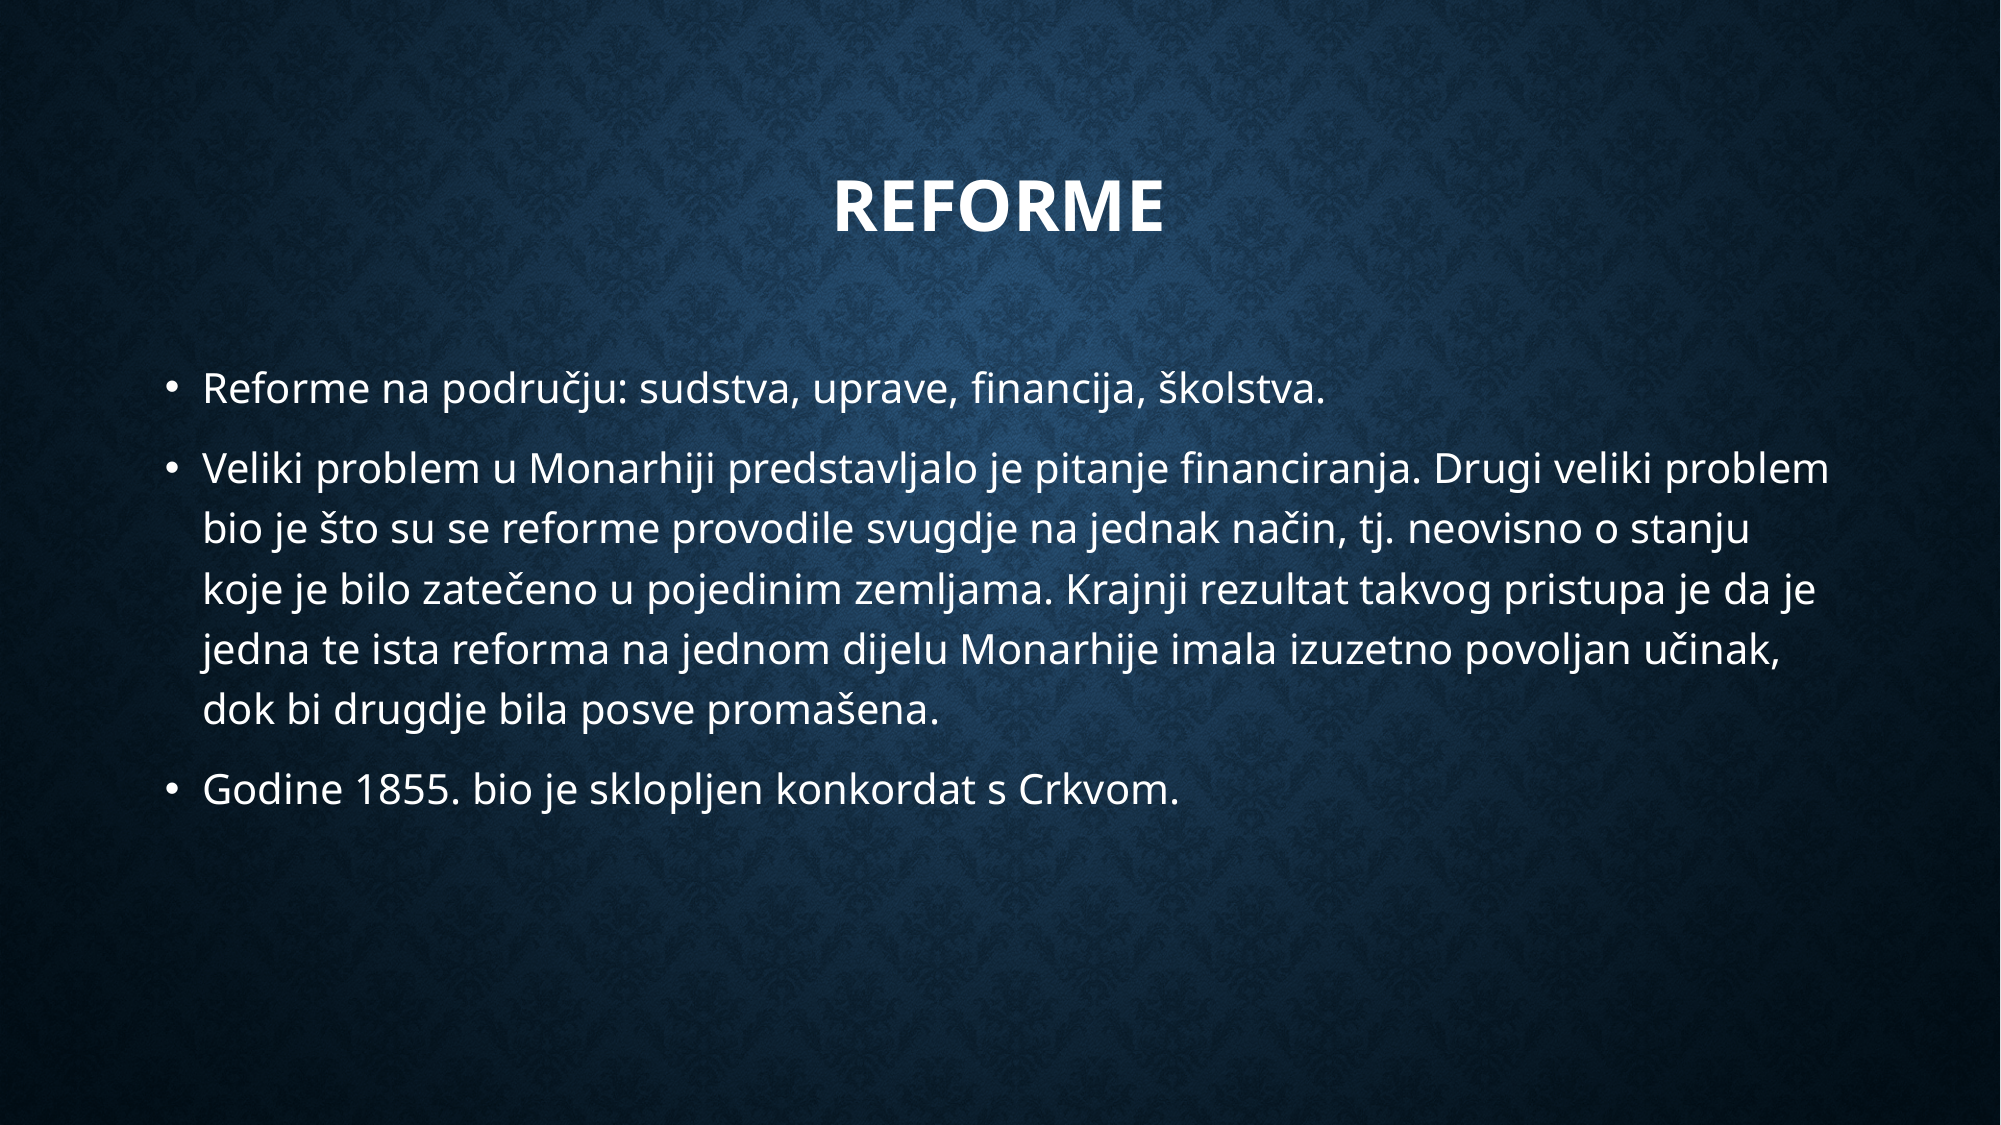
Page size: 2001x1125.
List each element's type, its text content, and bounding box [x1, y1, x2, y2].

list Reforme na području: sudstva, uprave, financija, školstva. Veliki problem u Monarhiji predstavljalo je pitanje financiranja. Drugi veliki problem bio je što su se reforme provodile svugdje na jednak način, tj. neovisno o stanju koje je bilo zatečeno u pojedinim zemljama. Krajnji rezultat takvog pristupa je da je jedna te ista reforma na jednom dijelu Monarhije imala izuzetno povoljan učinak, dok bi drugdje bila posve promašena. Godine 1855. bio je sklopljen konkordat s Crkvom. [149, 343, 1849, 950]
title Reforme [149, 99, 1849, 318]
